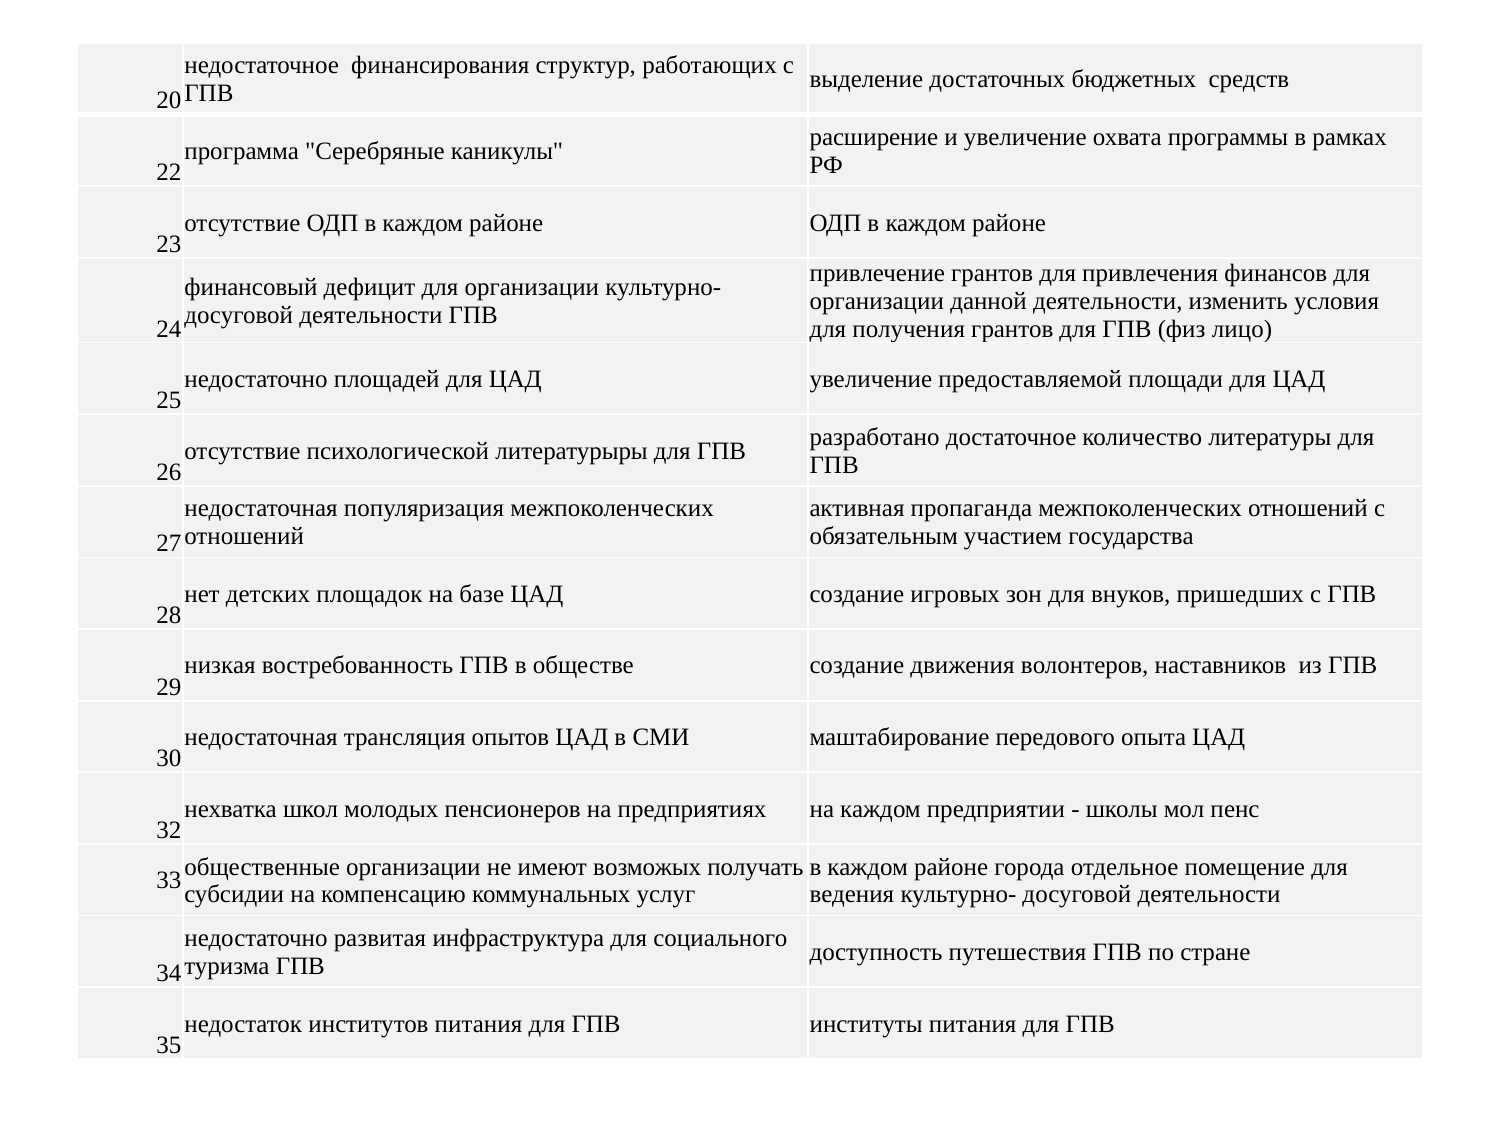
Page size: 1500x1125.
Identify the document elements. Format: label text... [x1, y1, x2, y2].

table_cell институты питания для ГПВ [809, 988, 1422, 1058]
table_cell 32 [78, 773, 182, 843]
table_cell отсутствие психологической литературыры для ГПВ [184, 415, 807, 485]
table_header 20 [78, 44, 182, 112]
table_cell активная пропаганда межпоколенческих отношений с обязательным участием государства [809, 487, 1422, 557]
table_header выделение достаточных бюджетных средств [809, 44, 1422, 112]
table_cell расширение и увеличение охвата программы в рамках РФ [809, 117, 1422, 185]
table_cell увеличение предоставляемой площади для ЦАД [809, 343, 1422, 413]
table_cell 30 [78, 702, 182, 771]
table_cell 33 [78, 845, 182, 915]
table_cell нехватка школ молодых пенсионеров на предприятиях [184, 773, 807, 843]
table_cell создание движения волонтеров, наставников из ГПВ [809, 630, 1422, 700]
table_cell недостаточная популяризация межпоколенческих отношений [184, 487, 807, 557]
table_cell разработано достаточное количество литературы для ГПВ [809, 415, 1422, 485]
table_cell ОДП в каждом районе [809, 187, 1422, 257]
table_cell недостаток институтов питания для ГПВ [184, 988, 807, 1058]
table_cell недостаточно площадей для ЦАД [184, 343, 807, 413]
table_cell 35 [78, 988, 182, 1058]
table_cell недостаточная трансляция опытов ЦАД в СМИ [184, 702, 807, 771]
table_cell 27 [78, 487, 182, 557]
table_cell нет детских площадок на базе ЦАД [184, 558, 807, 628]
table_cell создание игровых зон для внуков, пришедших с ГПВ [809, 558, 1422, 628]
table_cell в каждом районе города отдельное помещение для ведения культурно- досуговой деятельности [809, 845, 1422, 915]
table_cell 28 [78, 558, 182, 628]
table_cell 26 [78, 415, 182, 485]
table_cell 24 [78, 259, 182, 342]
table_cell на каждом предприятии - школы мол пенс [809, 773, 1422, 843]
table_cell 25 [78, 343, 182, 413]
table_cell маштабирование передового опыта ЦАД [809, 702, 1422, 771]
table_cell привлечение грантов для привлечения финансов для организации данной деятельности, изменить условия для получения грантов для ГПВ (физ лицо) [809, 259, 1422, 342]
table_cell отсутствие ОДП в каждом районе [184, 187, 807, 257]
table_cell недостаточно развитая инфраструктура для социального туризма ГПВ [184, 916, 807, 986]
table_cell 22 [78, 117, 182, 185]
table_cell программа "Серебряные каникулы" [184, 117, 807, 185]
table_cell доступность путешествия ГПВ по стране [809, 916, 1422, 986]
table_cell 23 [78, 187, 182, 257]
table_cell финансовый дефицит для организации культурно- досуговой деятельности ГПВ [184, 259, 807, 342]
table_cell 34 [78, 916, 182, 986]
table_header недостаточное финансирования структур, работающих с ГПВ [184, 44, 807, 112]
table_cell общественные организации не имеют возможых получать субсидии на компенсацию коммунальных услуг [184, 845, 807, 915]
table_cell низкая востребованность ГПВ в обществе [184, 630, 807, 700]
table_cell 29 [78, 630, 182, 700]
